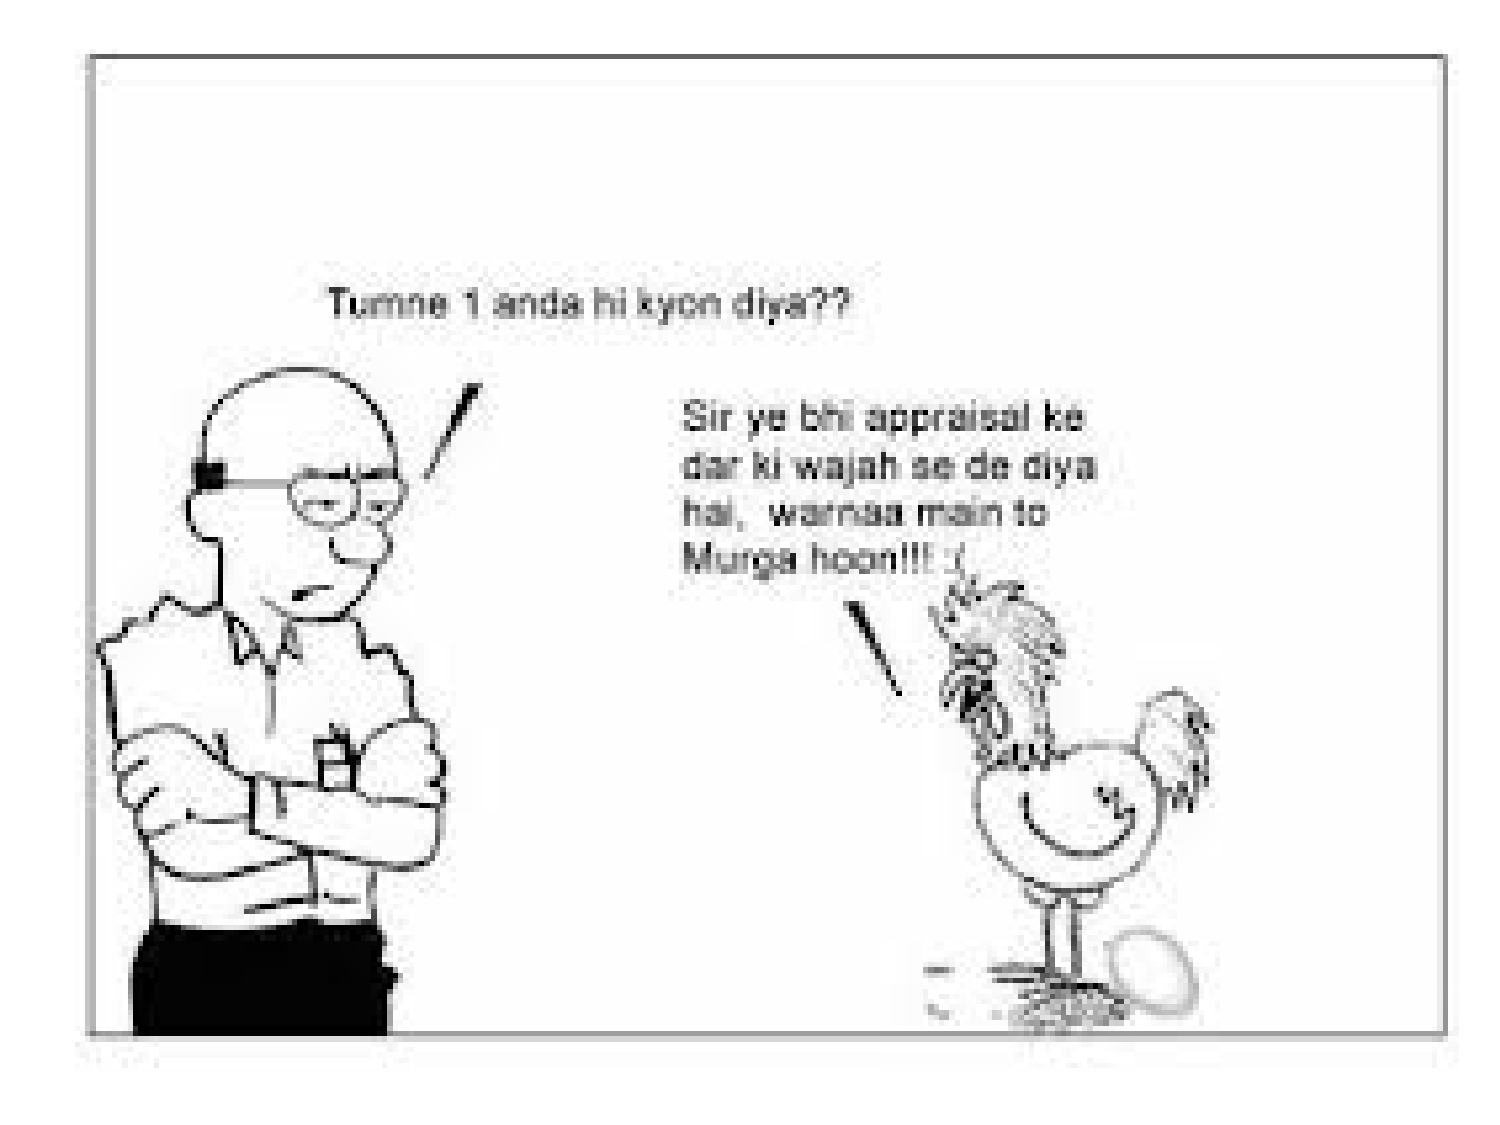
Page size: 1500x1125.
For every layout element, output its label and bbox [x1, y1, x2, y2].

picture [74, 49, 1459, 1074]
